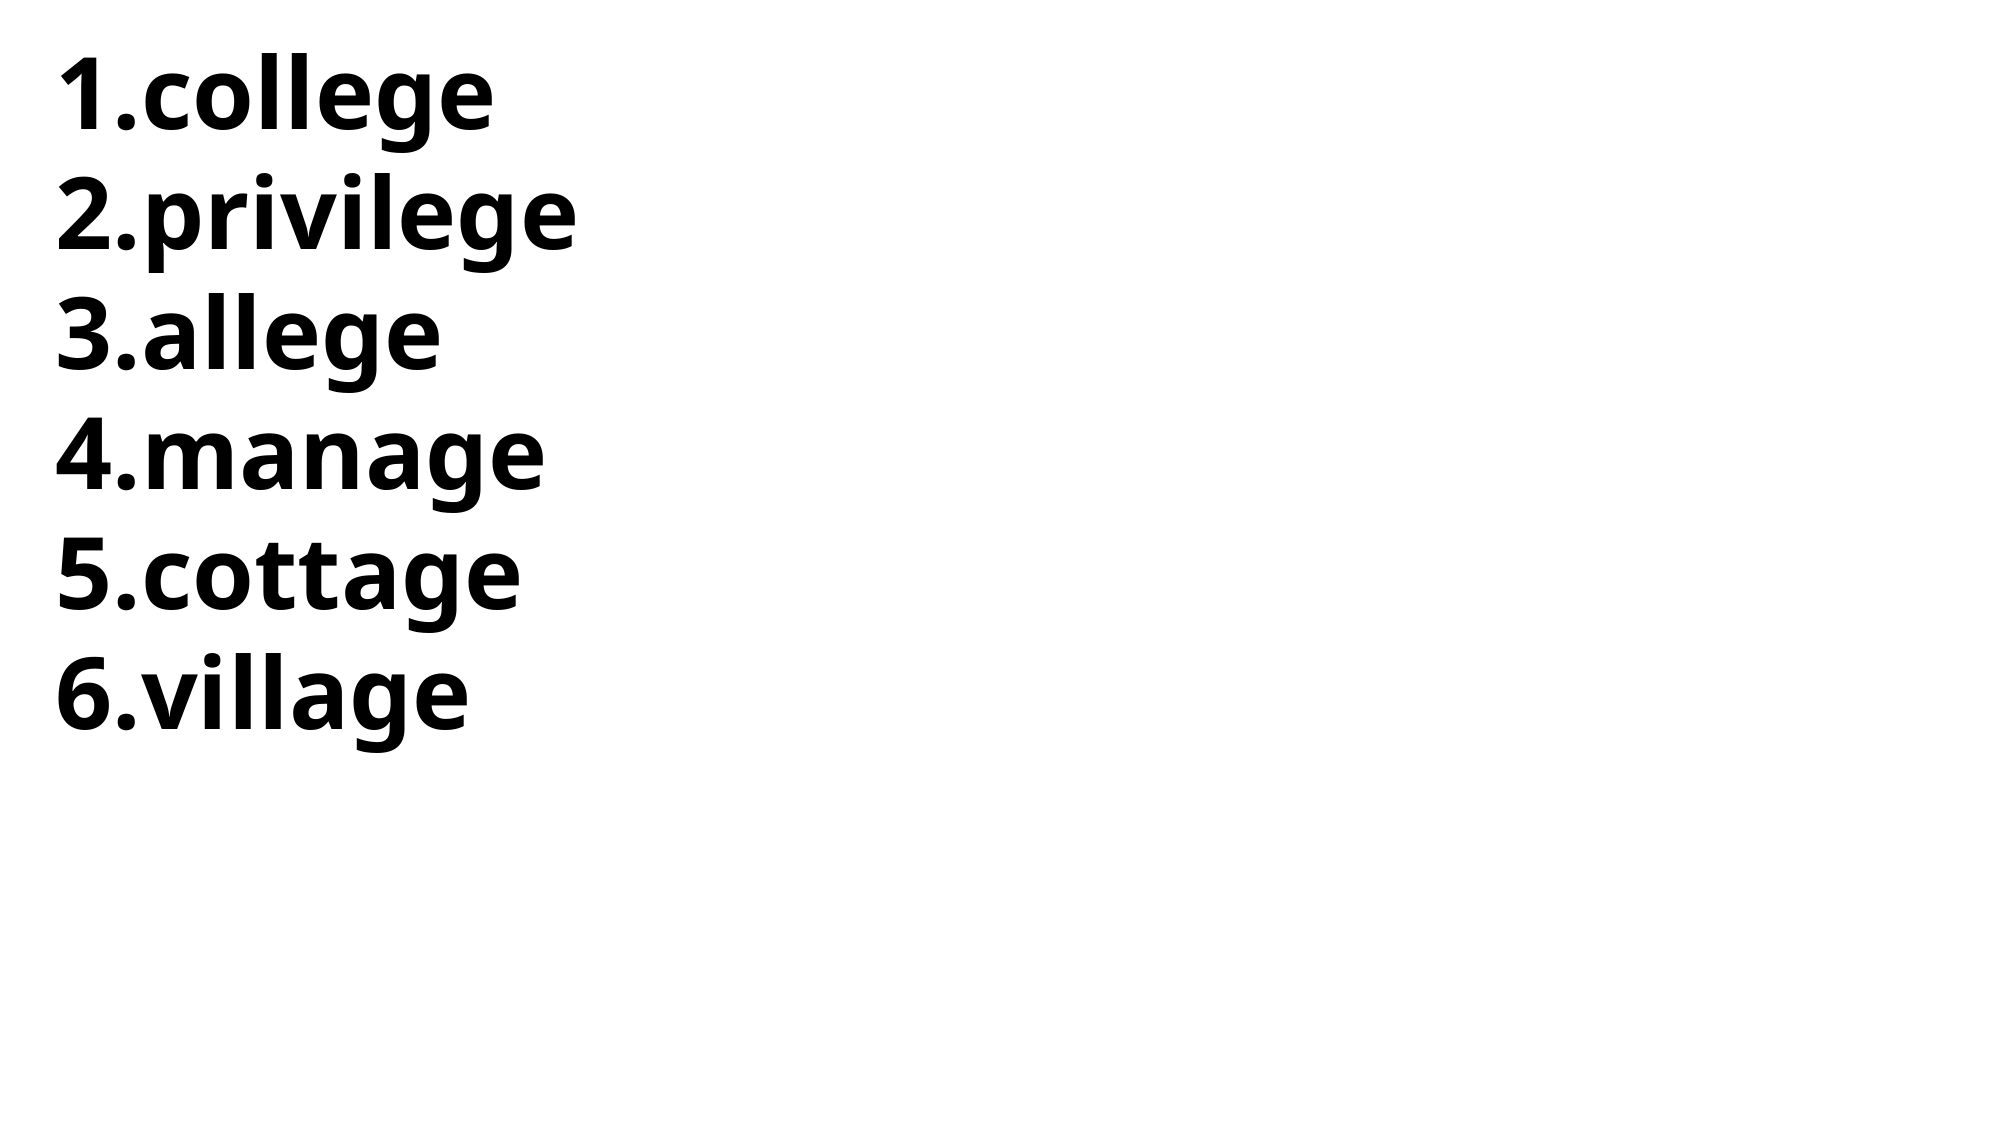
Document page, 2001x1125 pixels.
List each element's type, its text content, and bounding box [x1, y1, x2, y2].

text_box college privilege allege manage cottage village [40, 22, 928, 802]
